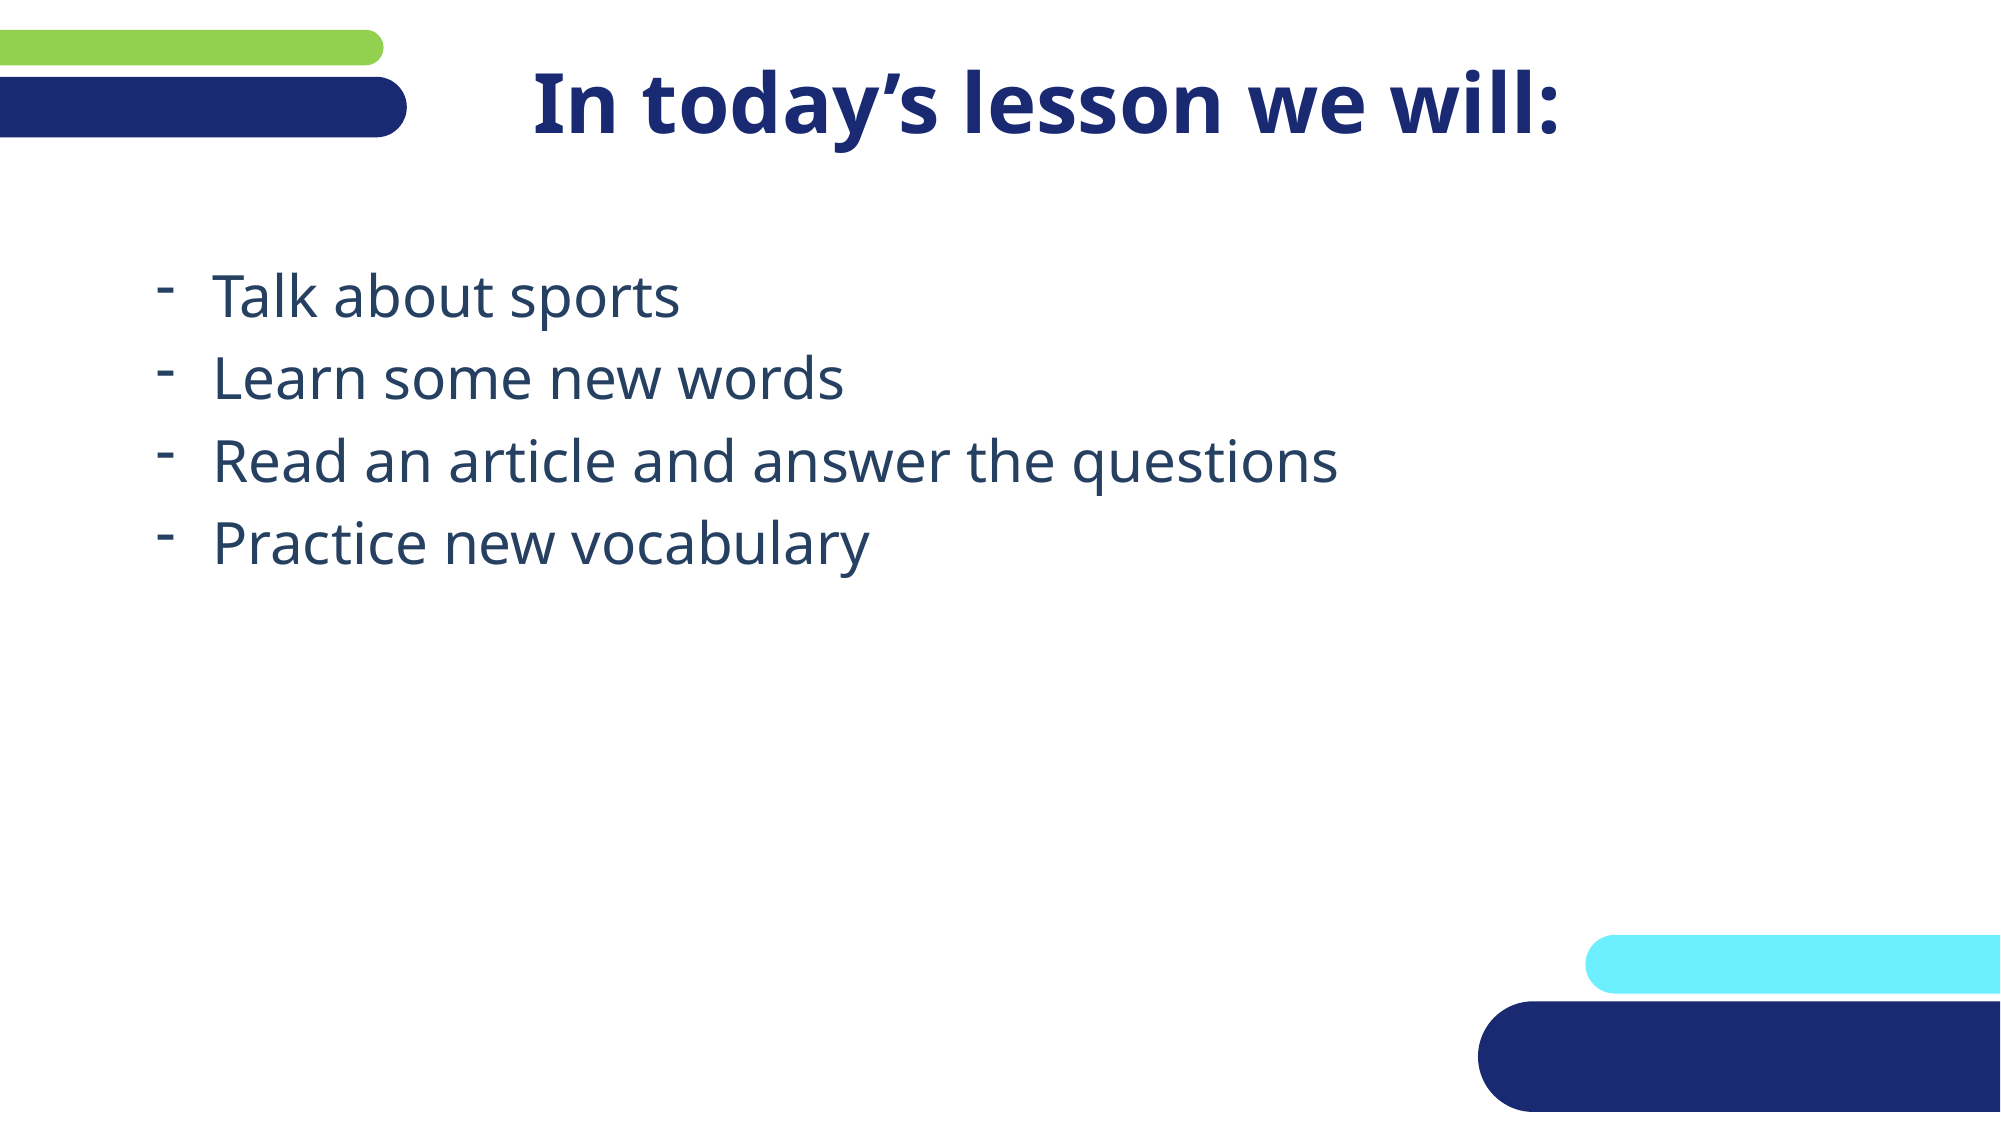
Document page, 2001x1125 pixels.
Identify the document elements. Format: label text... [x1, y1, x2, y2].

title In today’s lesson we will: [256, 41, 1839, 160]
list Talk about sports Learn some new words Read an article and answer the questions Practice new vocabulary [124, 153, 1488, 835]
